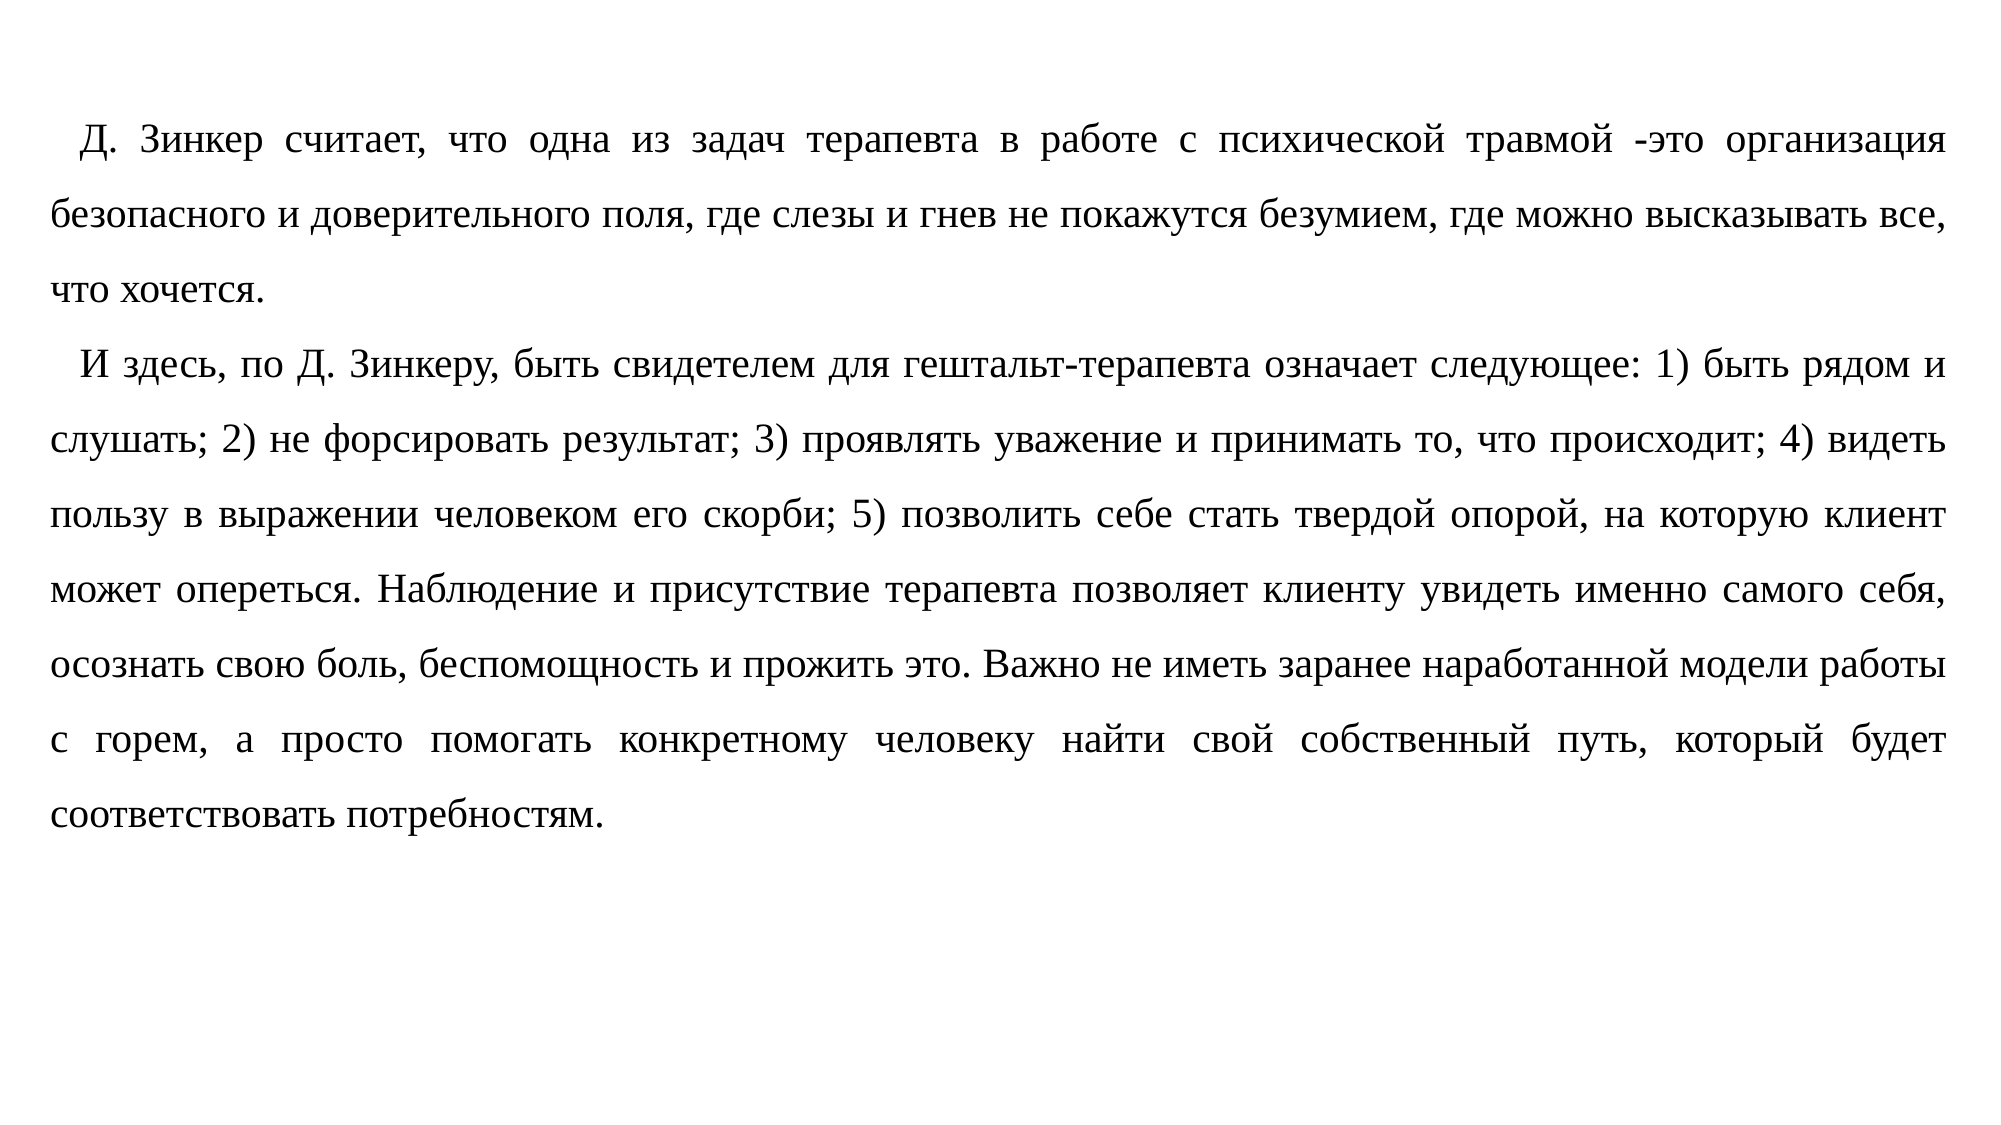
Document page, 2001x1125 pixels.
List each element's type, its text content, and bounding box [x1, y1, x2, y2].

text_box Д. Зинкер считает, что одна из задач терапевта в работе с психической травмой -это организация безопасного и доверительного поля, где слезы и гнев не покажутся безумием, где можно высказывать все, что хочется. И здесь, по Д. Зинкеру, быть свидетелем для гештальт-терапевта означает следующее: 1) быть рядом и слушать; 2) не форсировать результат; 3) проявлять уважение и принимать то, что происходит; 4) видеть пользу в выражении человеком его скорби; 5) позволить себе стать твердой опорой, на которую клиент может опереться. Наблюдение и присутствие терапевта позволяет клиенту увидеть именно самого себя, осознать свою боль, беспомощность и прожить это. Важно не иметь заранее наработанной модели работы с горем, а просто помогать конкретному человеку найти свой собственный путь, который будет соответствовать потребностям. [35, 78, 1963, 844]
